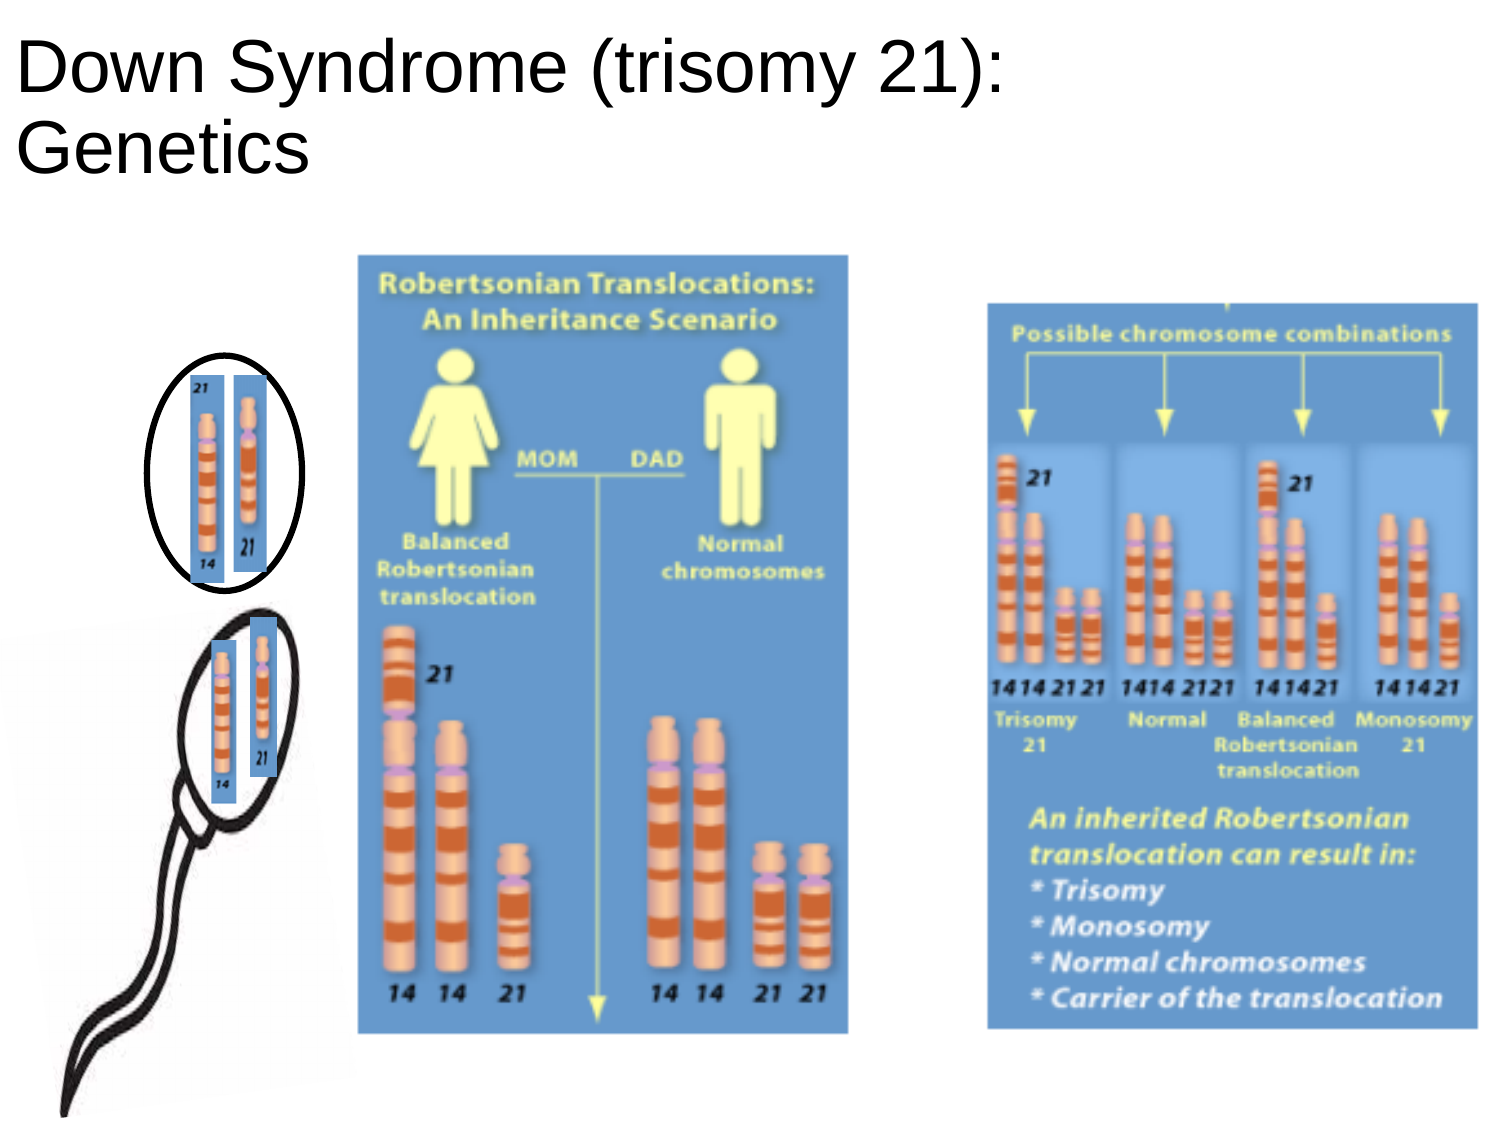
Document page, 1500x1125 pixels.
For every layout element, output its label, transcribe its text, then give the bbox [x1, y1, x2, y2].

picture [0, 240, 1500, 1119]
picture [233, 374, 267, 572]
picture [190, 374, 225, 583]
text_box Down Syndrome (trisomy 21): Genetics [0, 0, 1294, 218]
text_box [145, 354, 304, 592]
